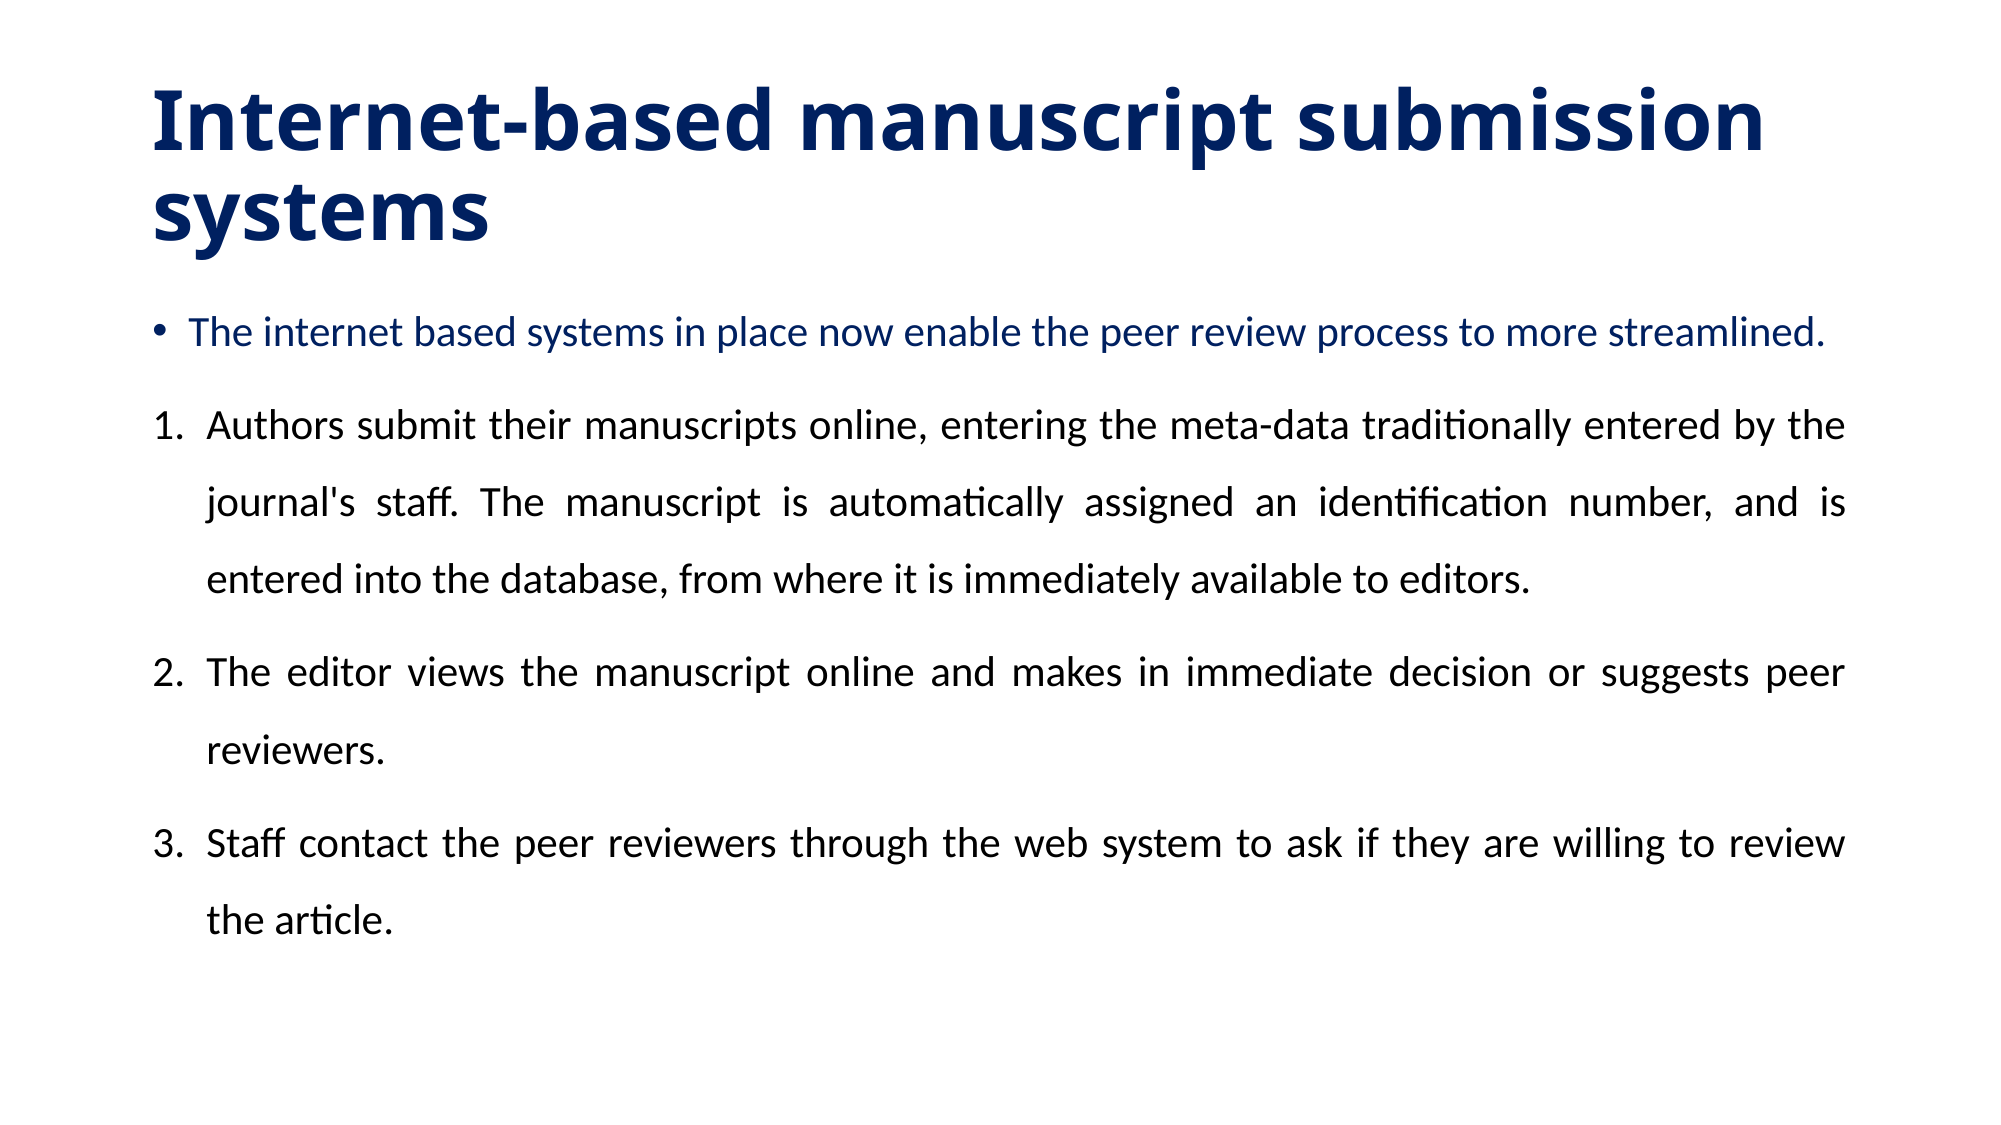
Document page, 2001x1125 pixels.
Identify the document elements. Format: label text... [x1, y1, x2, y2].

list The internet based systems in place now enable the peer review process to more streamlined. Authors submit their manuscripts online, entering the meta-data traditionally entered by the journal's staff. The manuscript is automatically assigned an identification number, and is entered into the database, from where it is immediately available to editors. The editor views the manuscript online and makes in immediate decision or suggests peer reviewers. Staff contact the peer reviewers through the web system to ask if they are willing to review the article. [137, 270, 1863, 1027]
title Internet-based manuscript submission systems [137, 59, 1863, 270]
